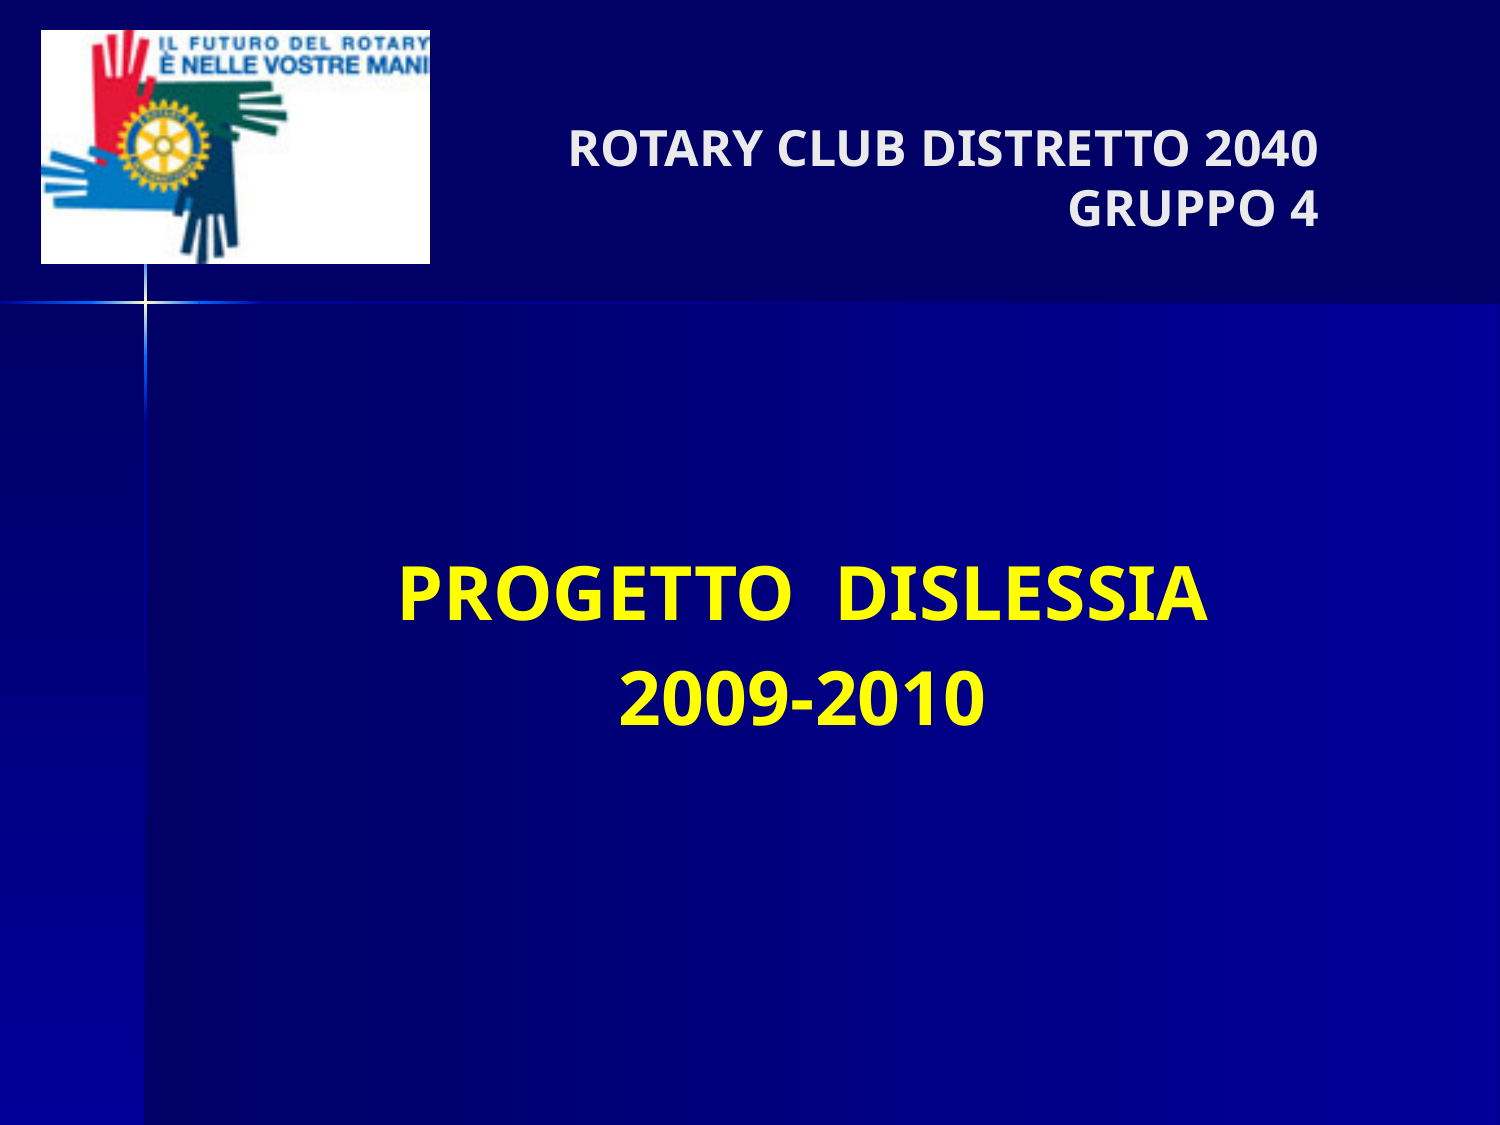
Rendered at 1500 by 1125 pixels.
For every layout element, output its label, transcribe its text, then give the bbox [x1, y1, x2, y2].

subtitle PROGETTO DISLESSIA 2009-2010 [206, 432, 1400, 721]
text_box ROTARY CLUB DISTRETTO 2040 GRUPPO 4 [435, 54, 1334, 244]
picture [40, 30, 430, 265]
